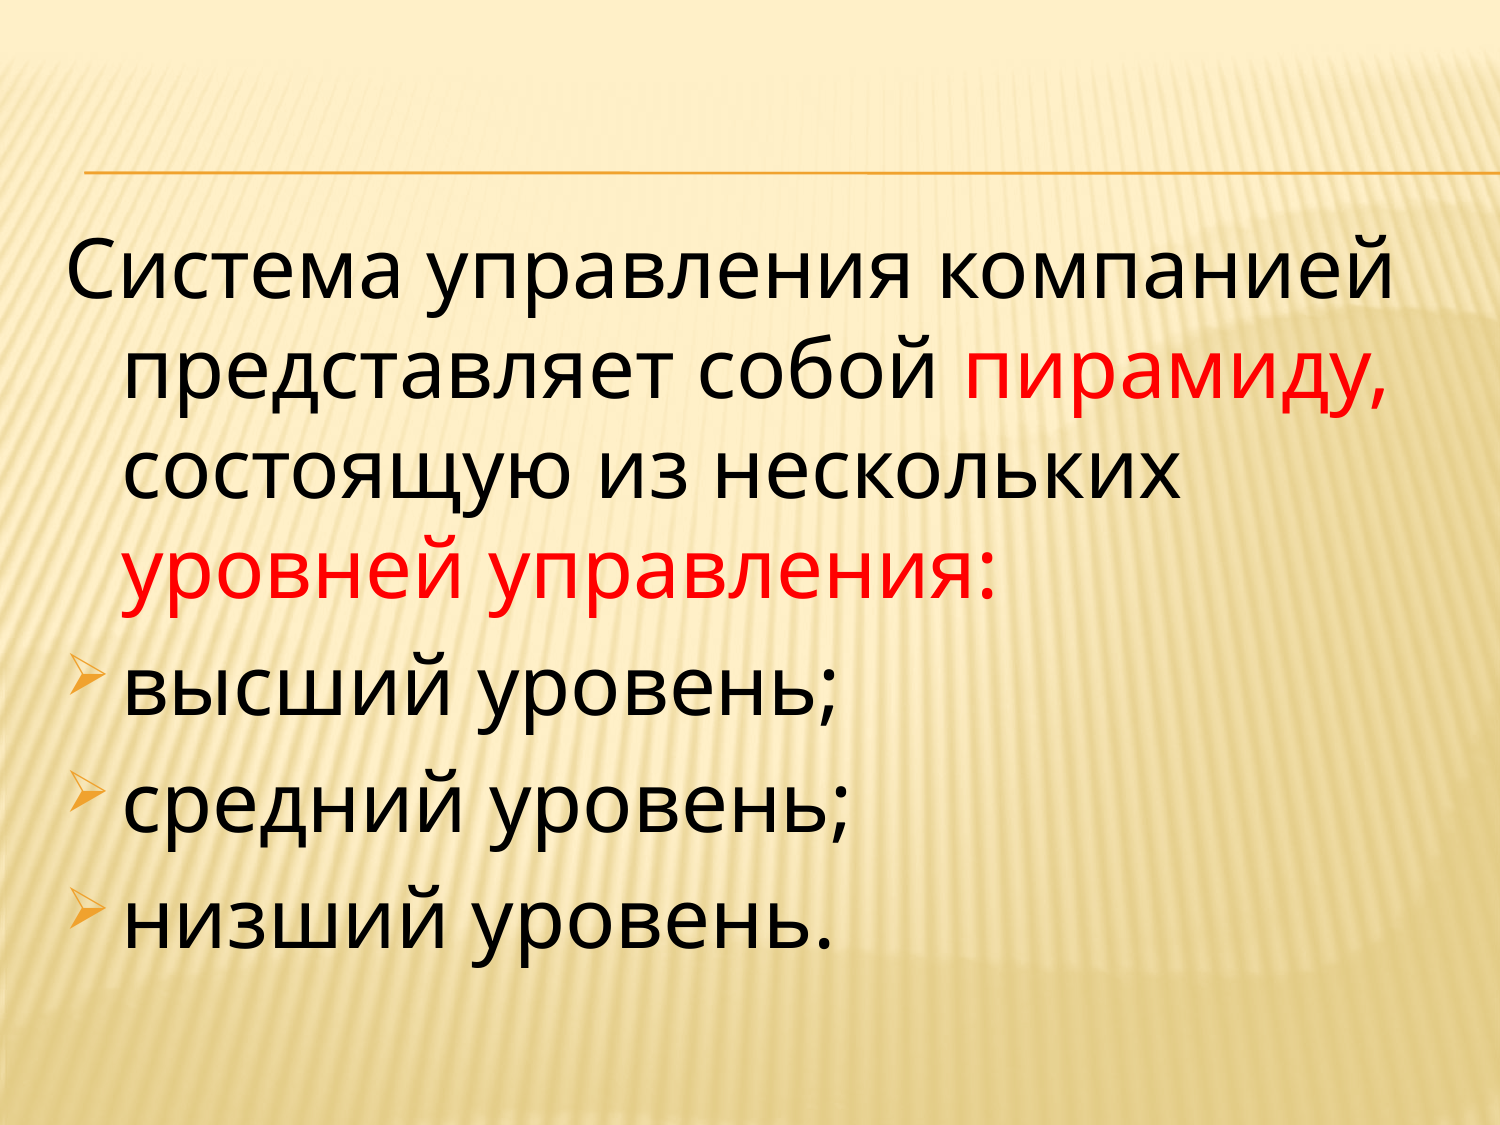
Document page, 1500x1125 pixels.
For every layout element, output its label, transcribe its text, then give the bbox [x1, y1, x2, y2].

list Система управления компанией представляет собой пирамиду, состоящую из нескольких уровней управления: высший уровень; средний уровень; низший уровень. [50, 208, 1475, 998]
